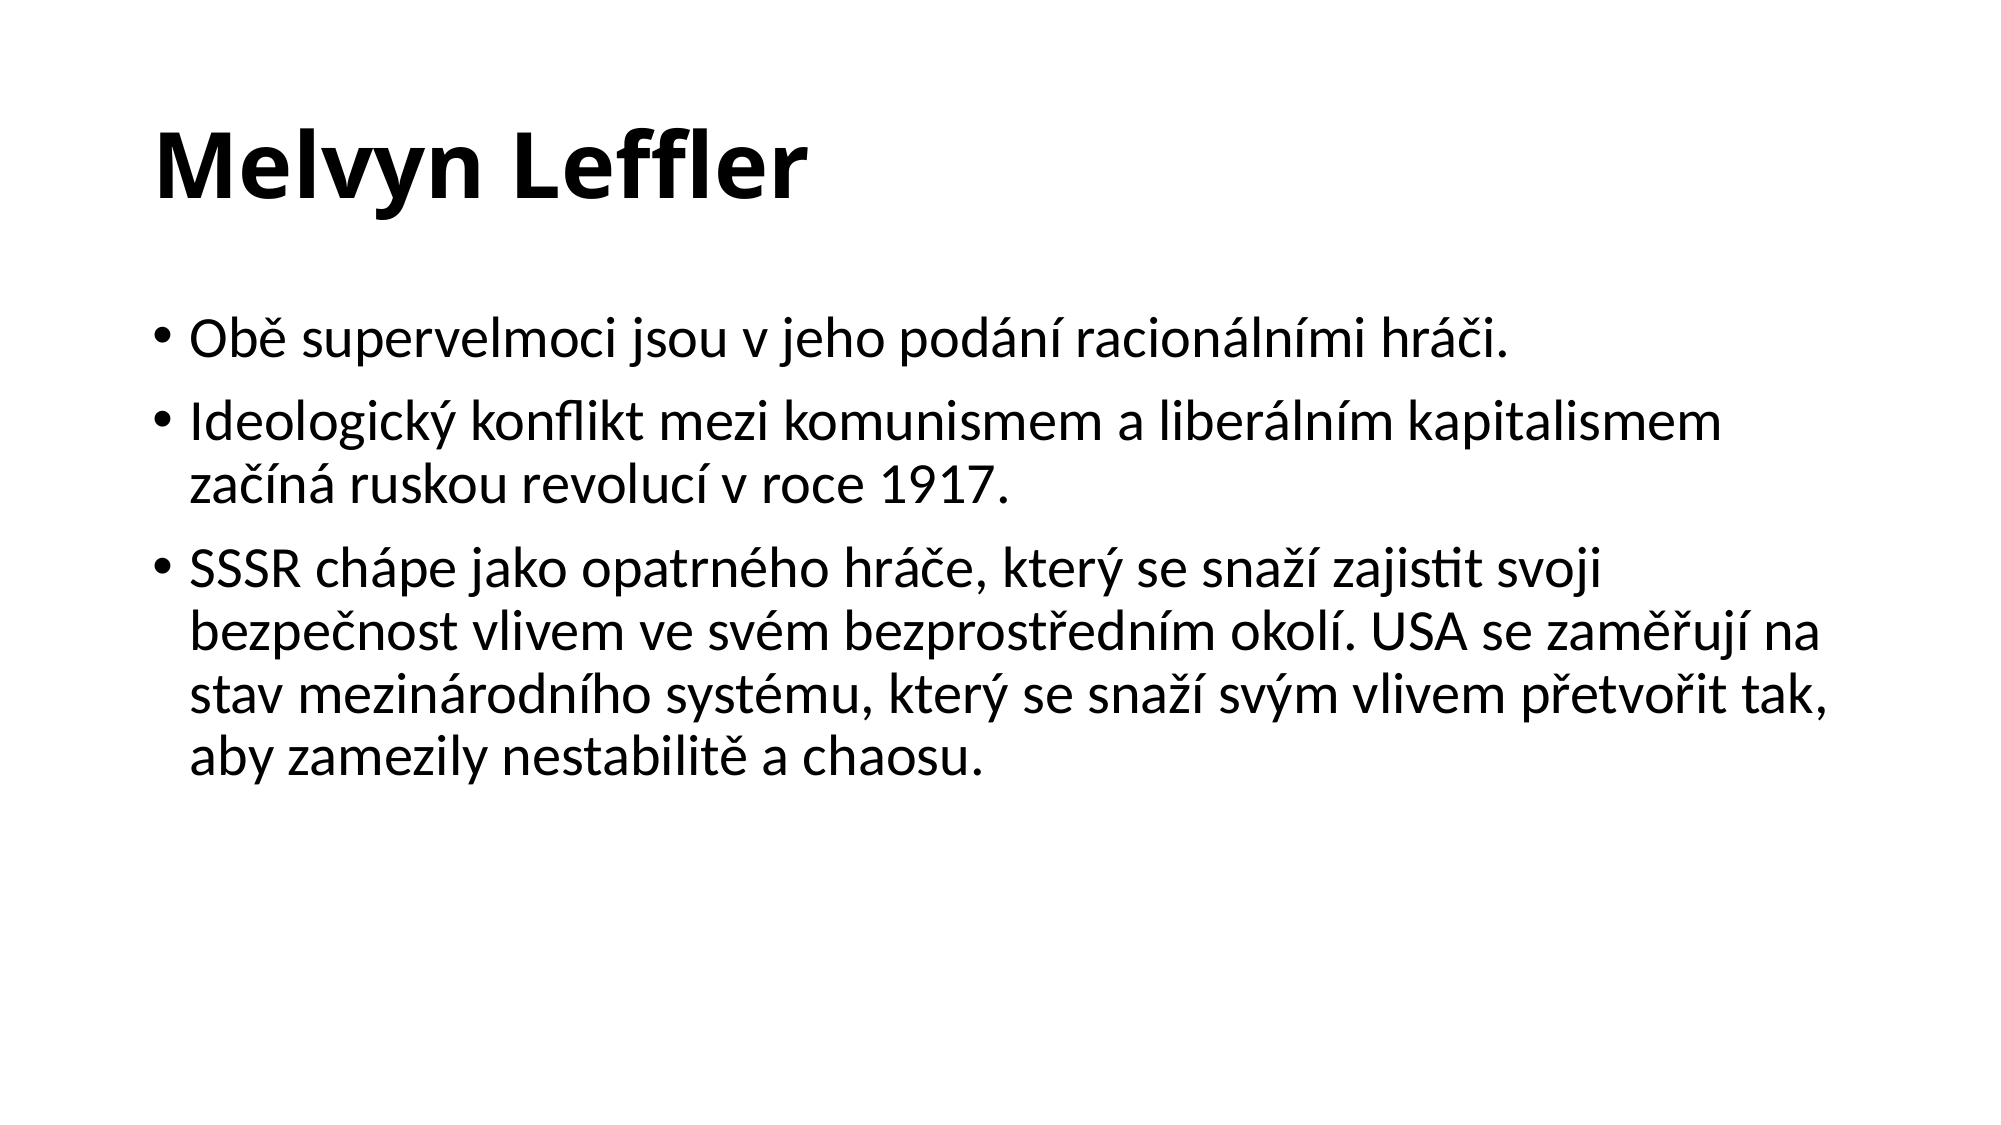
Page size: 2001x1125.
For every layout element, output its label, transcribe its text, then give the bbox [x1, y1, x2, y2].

title Melvyn Leffler [137, 59, 1863, 278]
list Obě supervelmoci jsou v jeho podání racionálními hráči. Ideologický konflikt mezi komunismem a liberálním kapitalismem začíná ruskou revolucí v roce 1917. SSSR chápe jako opatrného hráče, který se snaží zajistit svoji bezpečnost vlivem ve svém bezprostředním okolí. USA se zaměřují na stav mezinárodního systému, který se snaží svým vlivem přetvořit tak, aby zamezily nestabilitě a chaosu. [137, 299, 1863, 1014]
